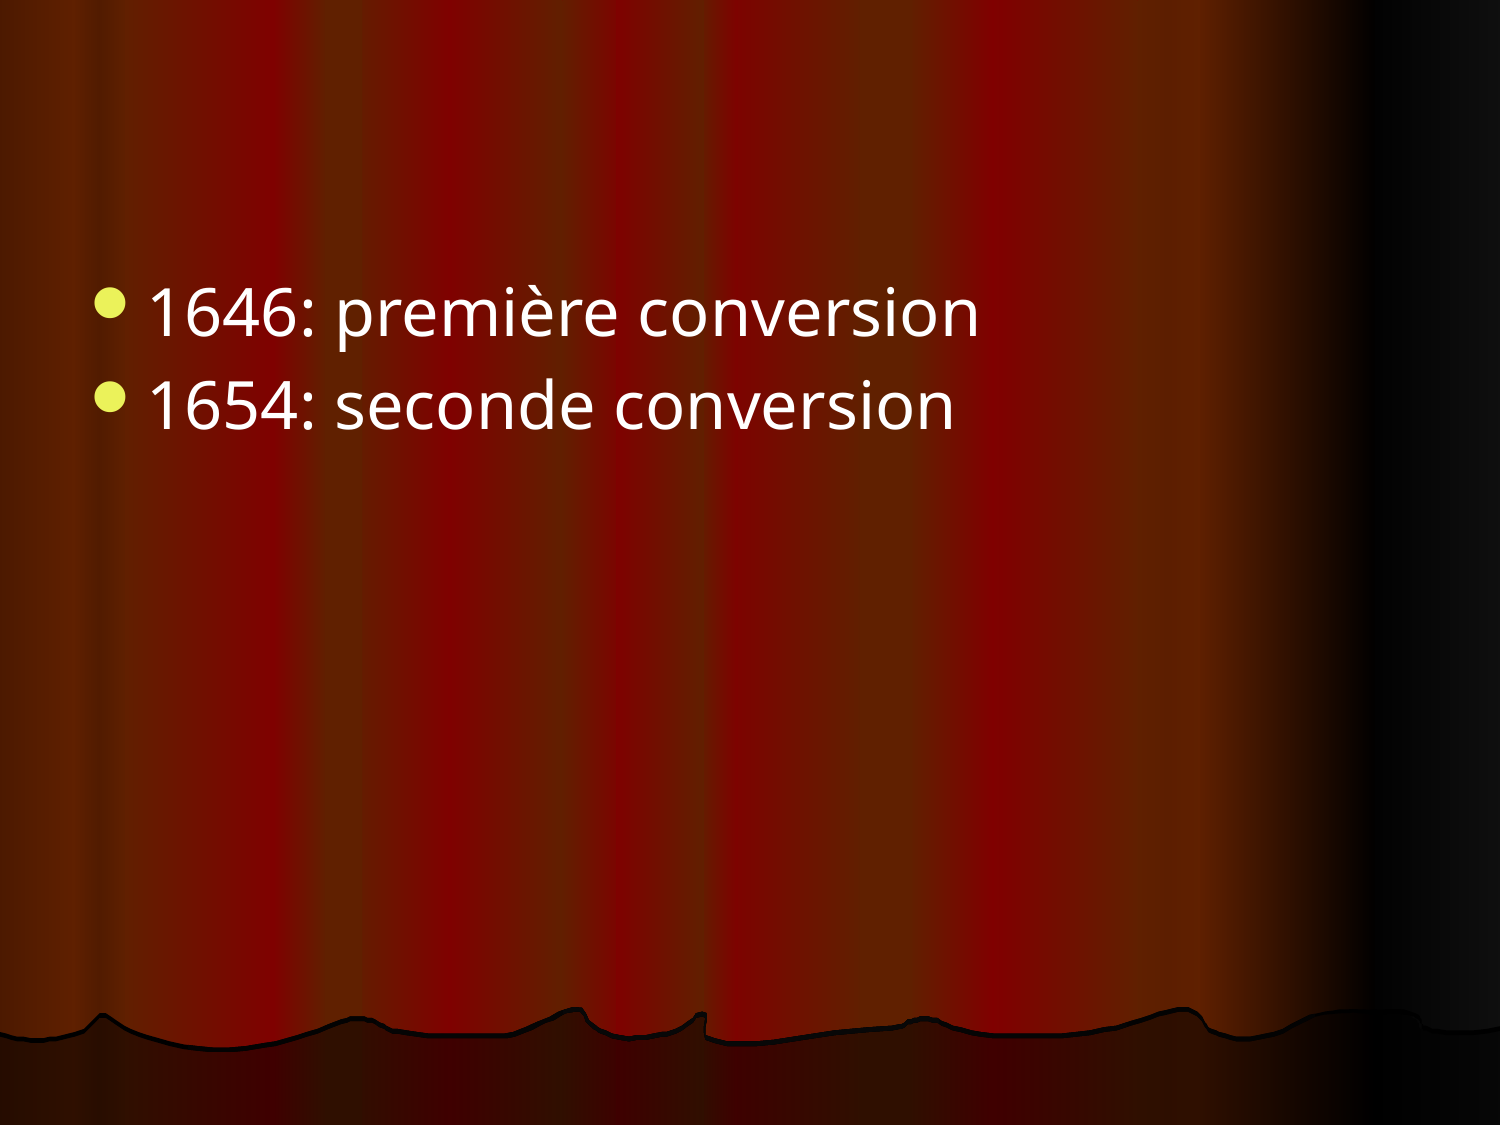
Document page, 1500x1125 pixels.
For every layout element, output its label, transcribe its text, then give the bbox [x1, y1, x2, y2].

list 1646: première conversion 1654: seconde conversion [74, 262, 1426, 1006]
